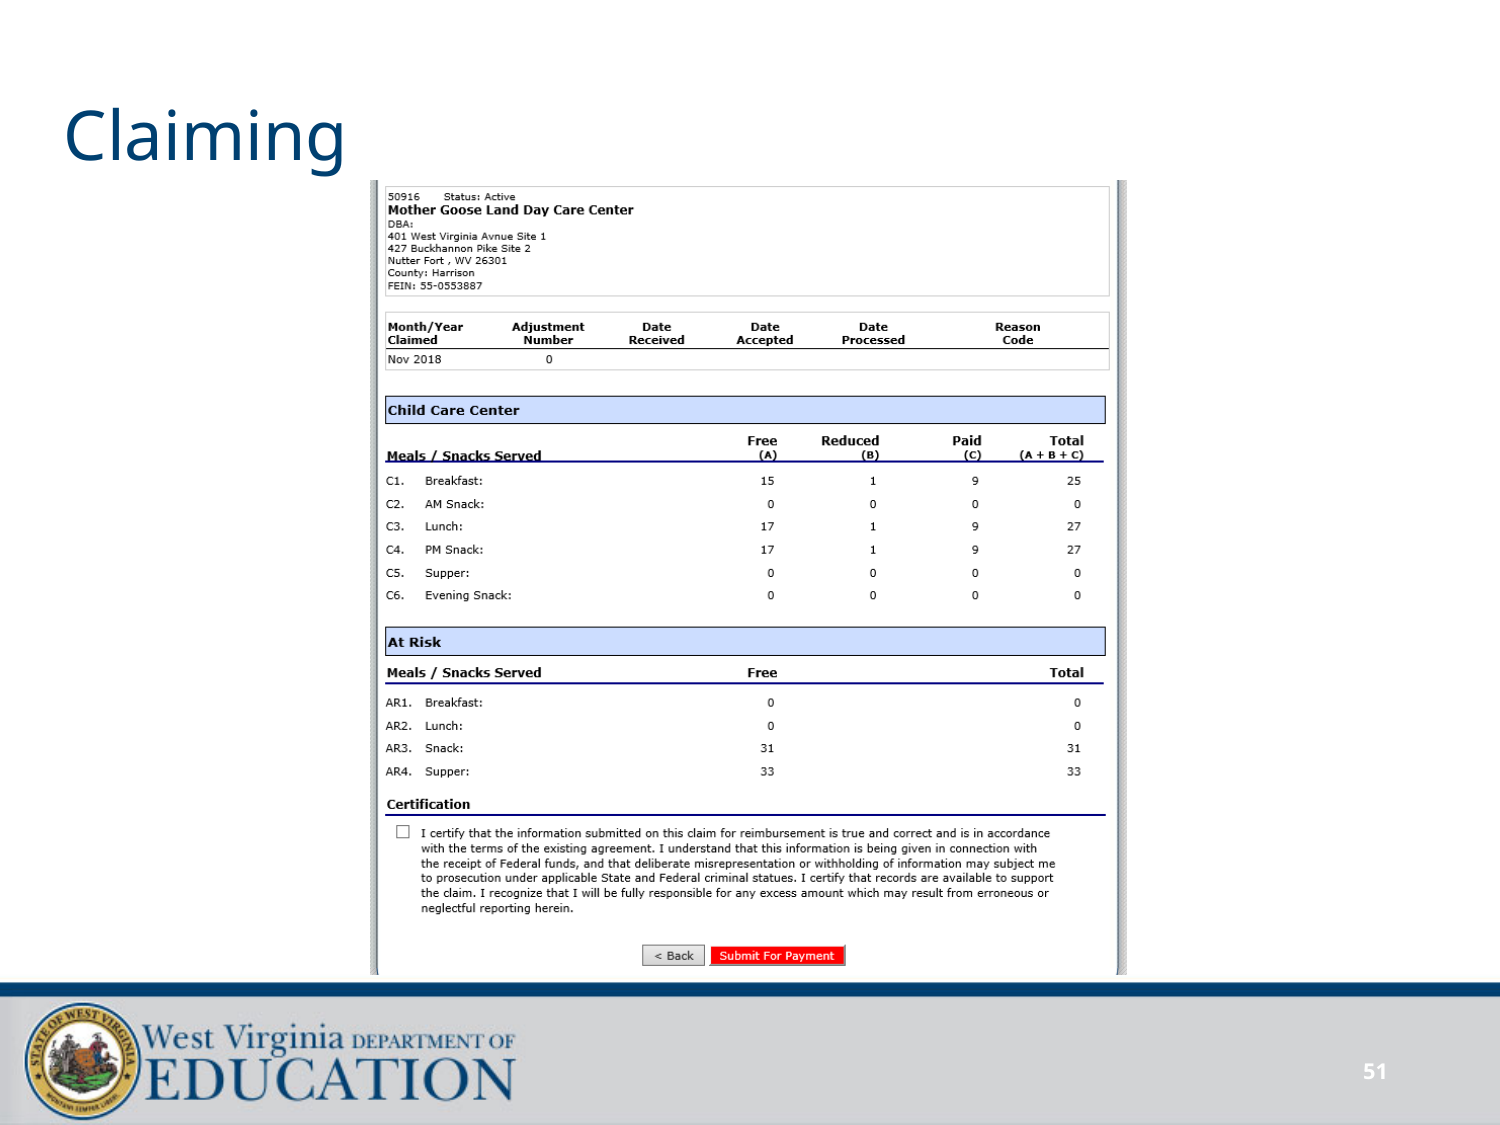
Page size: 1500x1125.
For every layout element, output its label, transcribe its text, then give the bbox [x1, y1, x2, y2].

slide_number 51 [1303, 1042, 1448, 1103]
picture [0, 0, 1500, 1125]
title Claiming [49, 23, 1448, 254]
